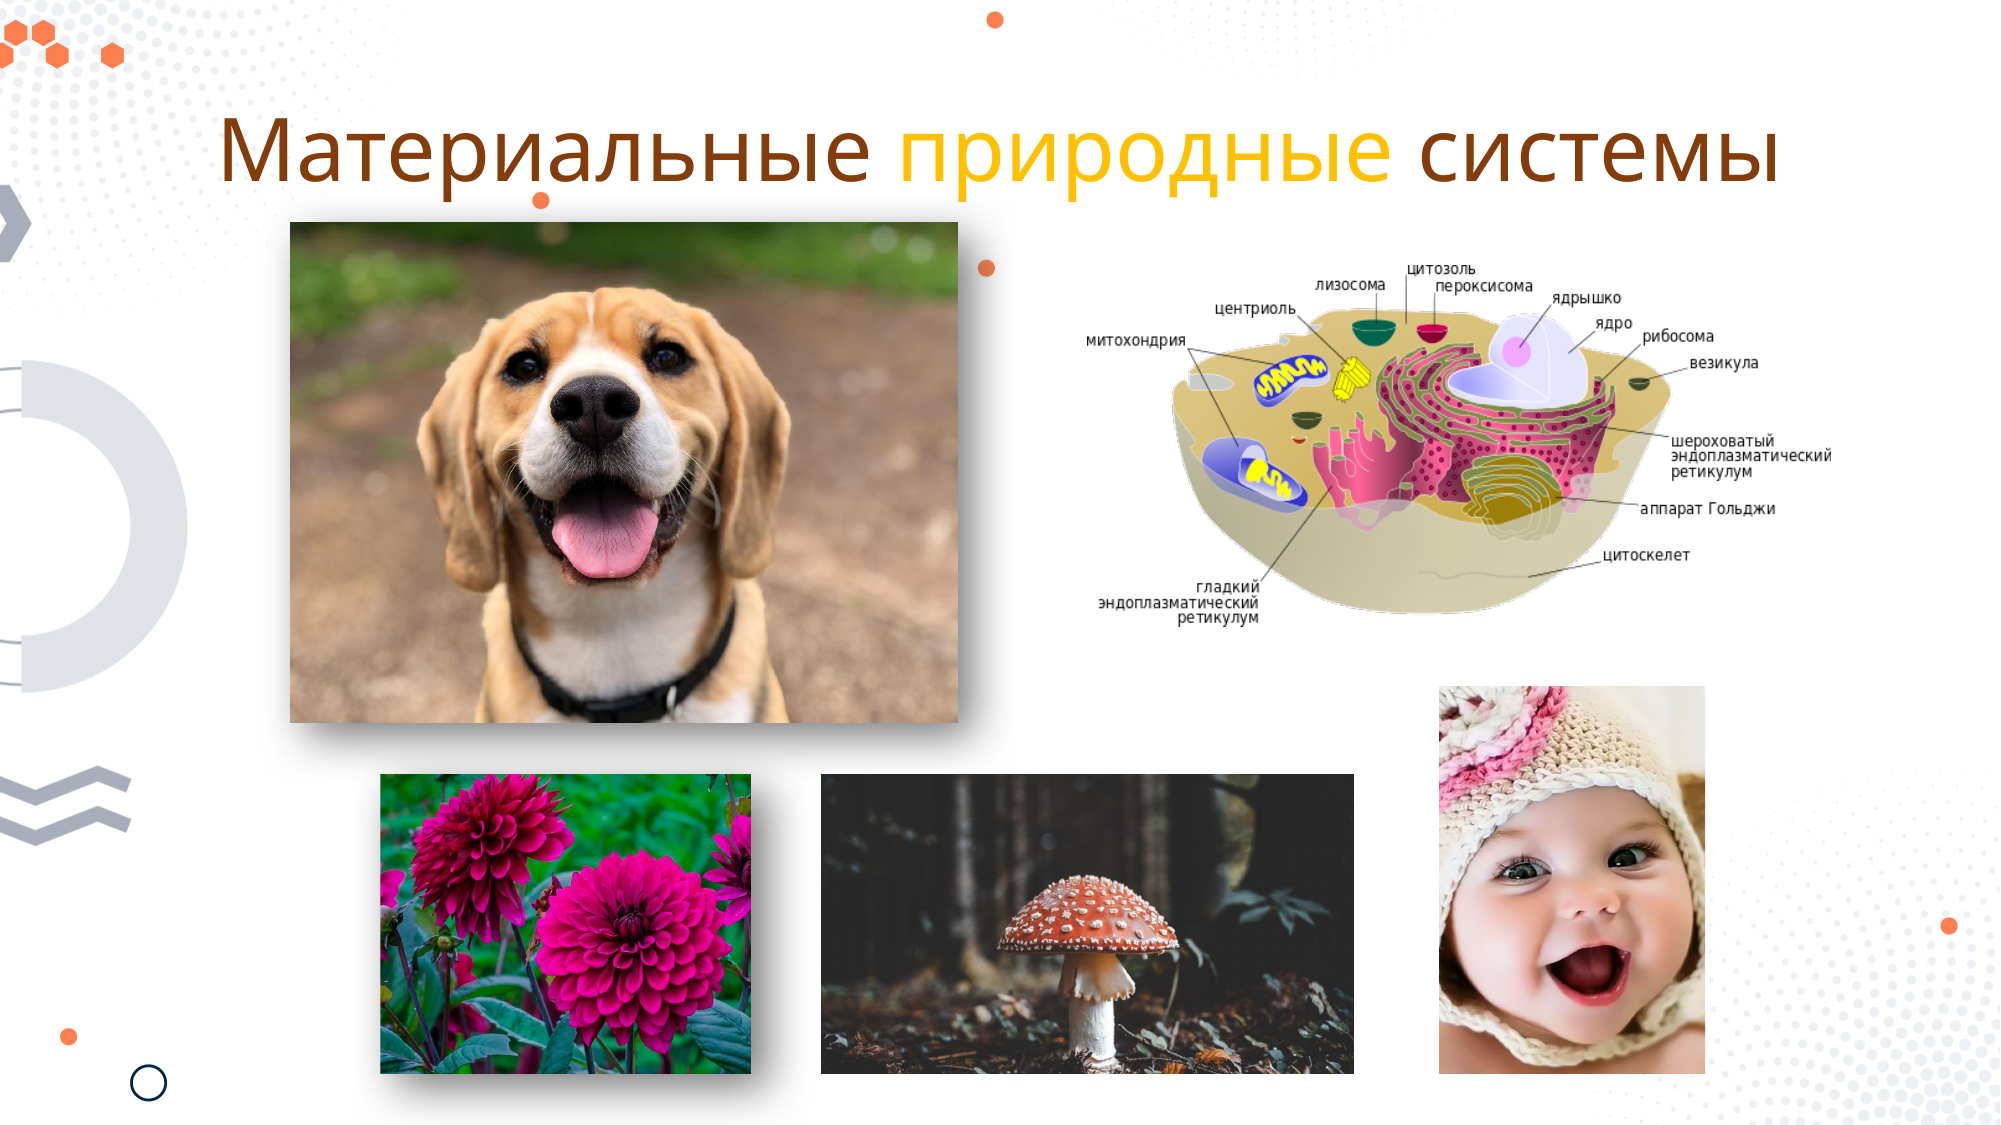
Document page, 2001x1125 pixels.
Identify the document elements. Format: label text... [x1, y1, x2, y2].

title Материальные природные системы [137, 59, 1863, 246]
picture [0, 0, 2000, 1125]
